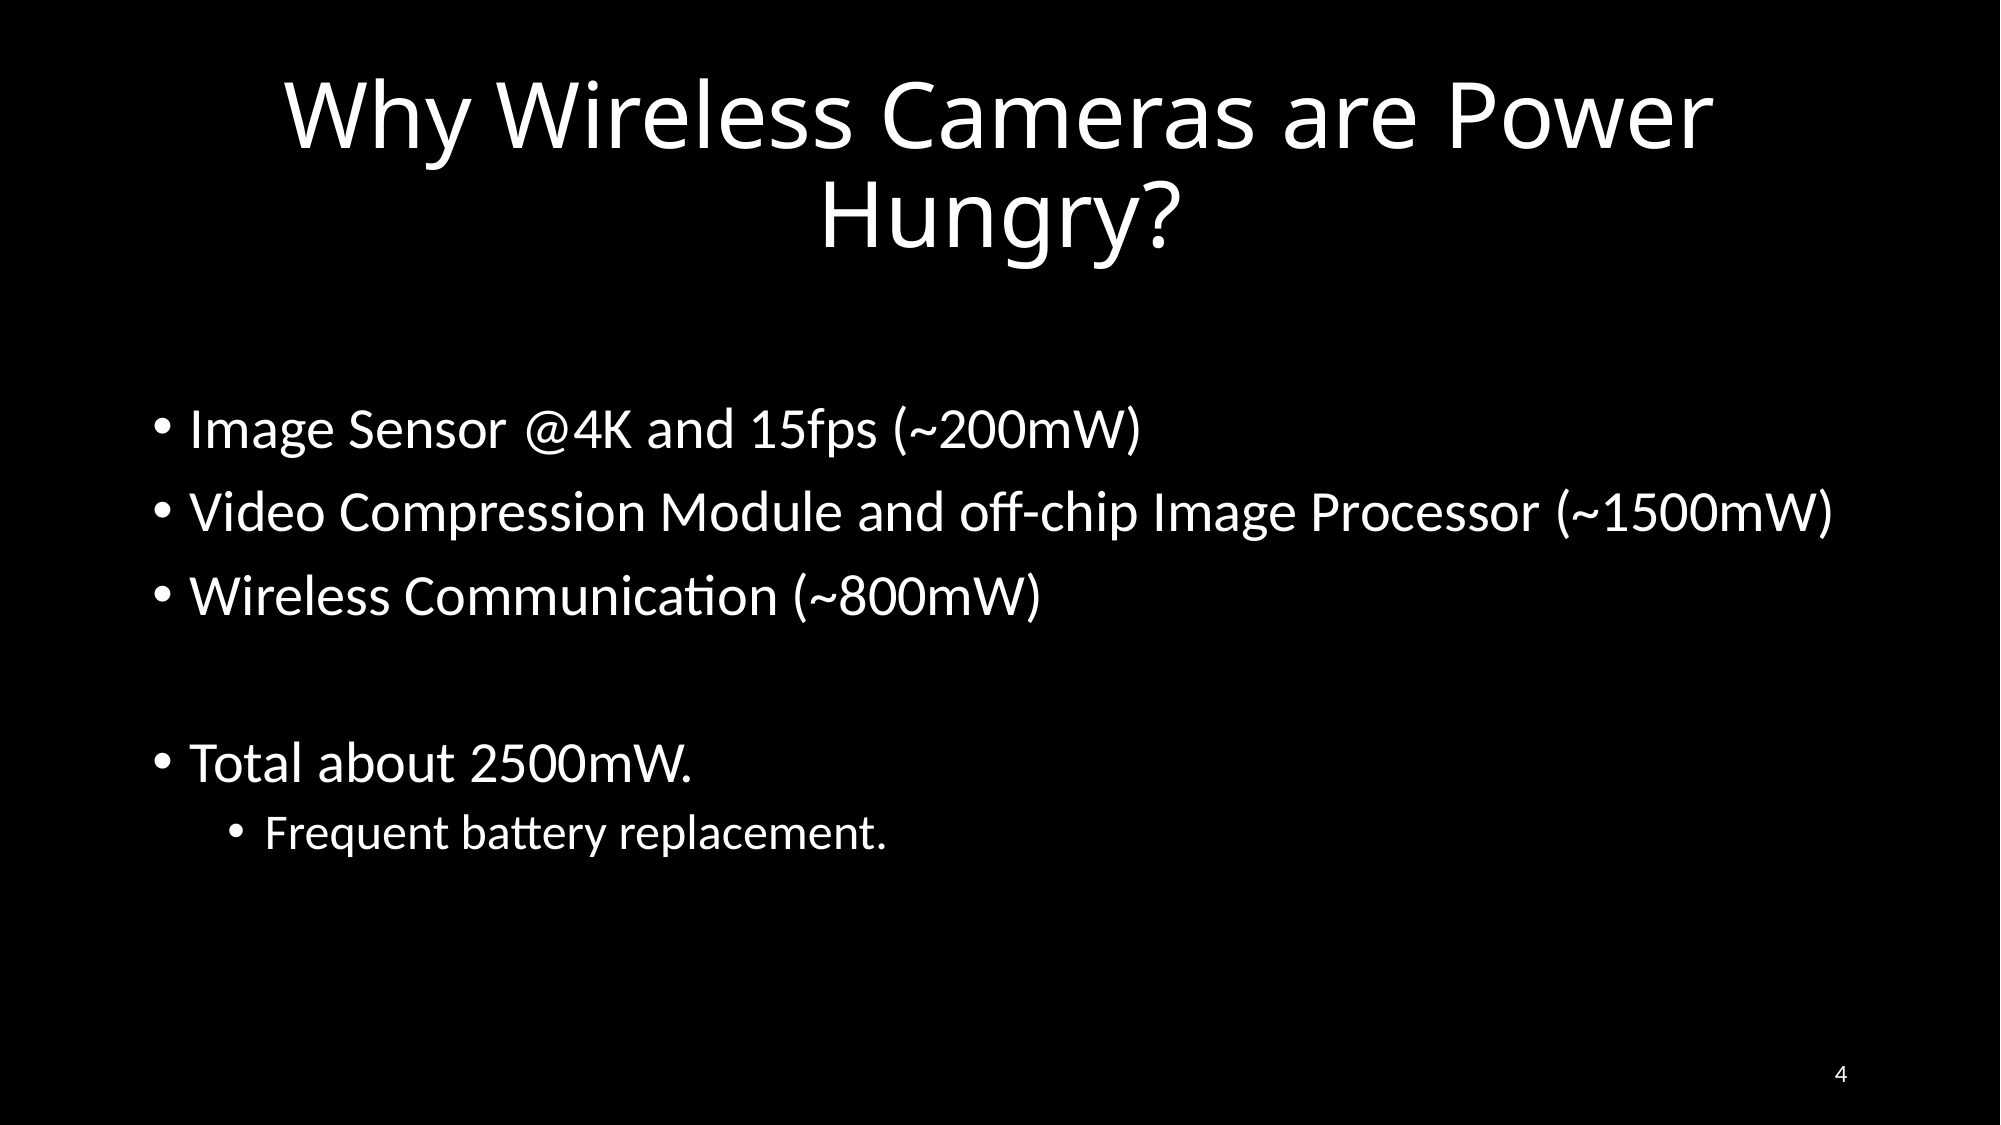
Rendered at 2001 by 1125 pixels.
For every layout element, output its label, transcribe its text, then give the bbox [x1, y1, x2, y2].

list Image Sensor @4K and 15fps (~200mW) Video Compression Module and off-chip Image Processor (~1500mW) Wireless Communication (~800mW) Total about 2500mW. Frequent battery replacement. [137, 299, 1863, 1014]
slide_number 4 [1412, 1042, 1863, 1103]
title Why Wireless Cameras are Power Hungry? [137, 59, 1863, 278]
